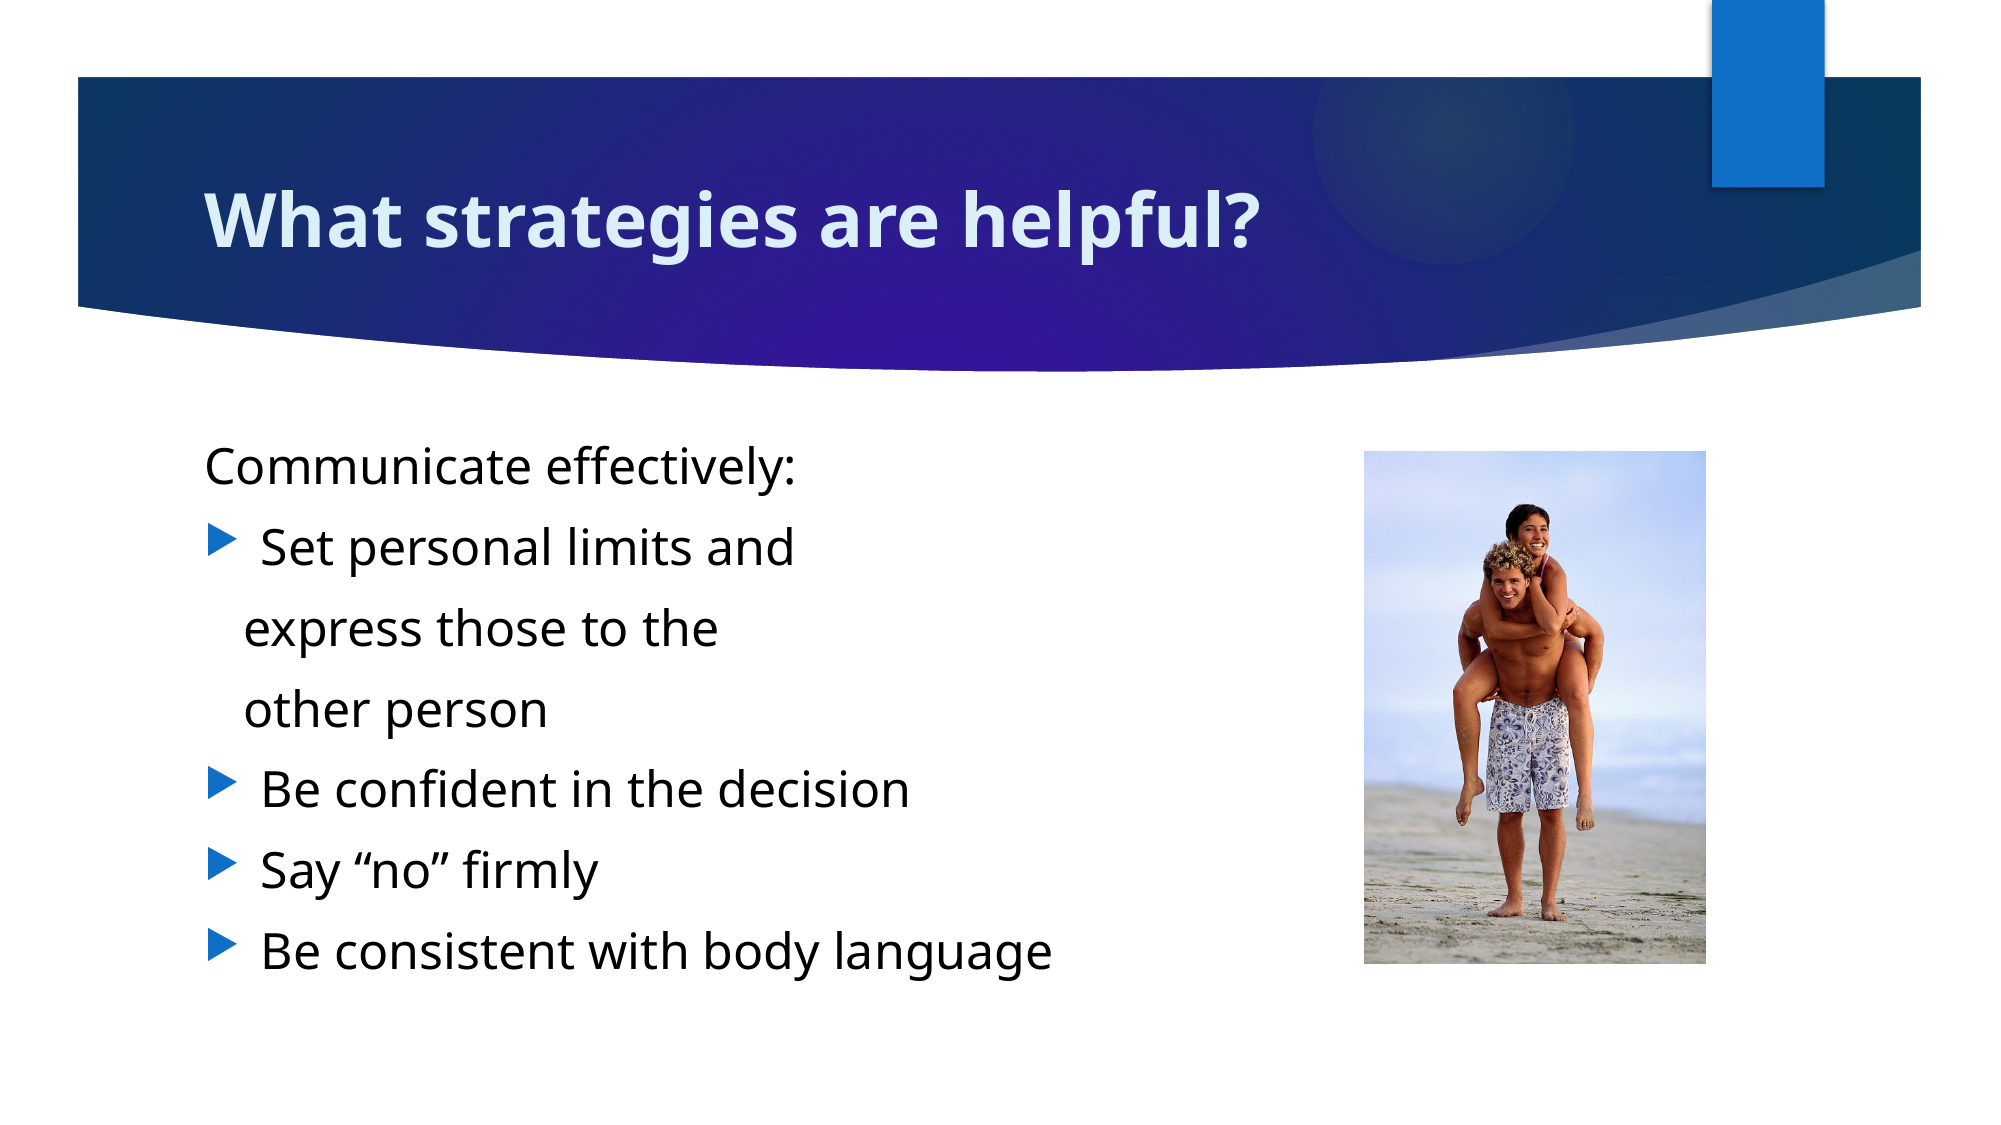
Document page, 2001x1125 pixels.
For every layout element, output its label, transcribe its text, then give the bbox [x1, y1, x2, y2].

list Communicate effectively: Set personal limits and express those to the other person Be confident in the decision Say “no” firmly Be consistent with body language [189, 427, 1638, 988]
title What strategies are helpful? [189, 159, 1627, 276]
picture [1364, 450, 1707, 964]
